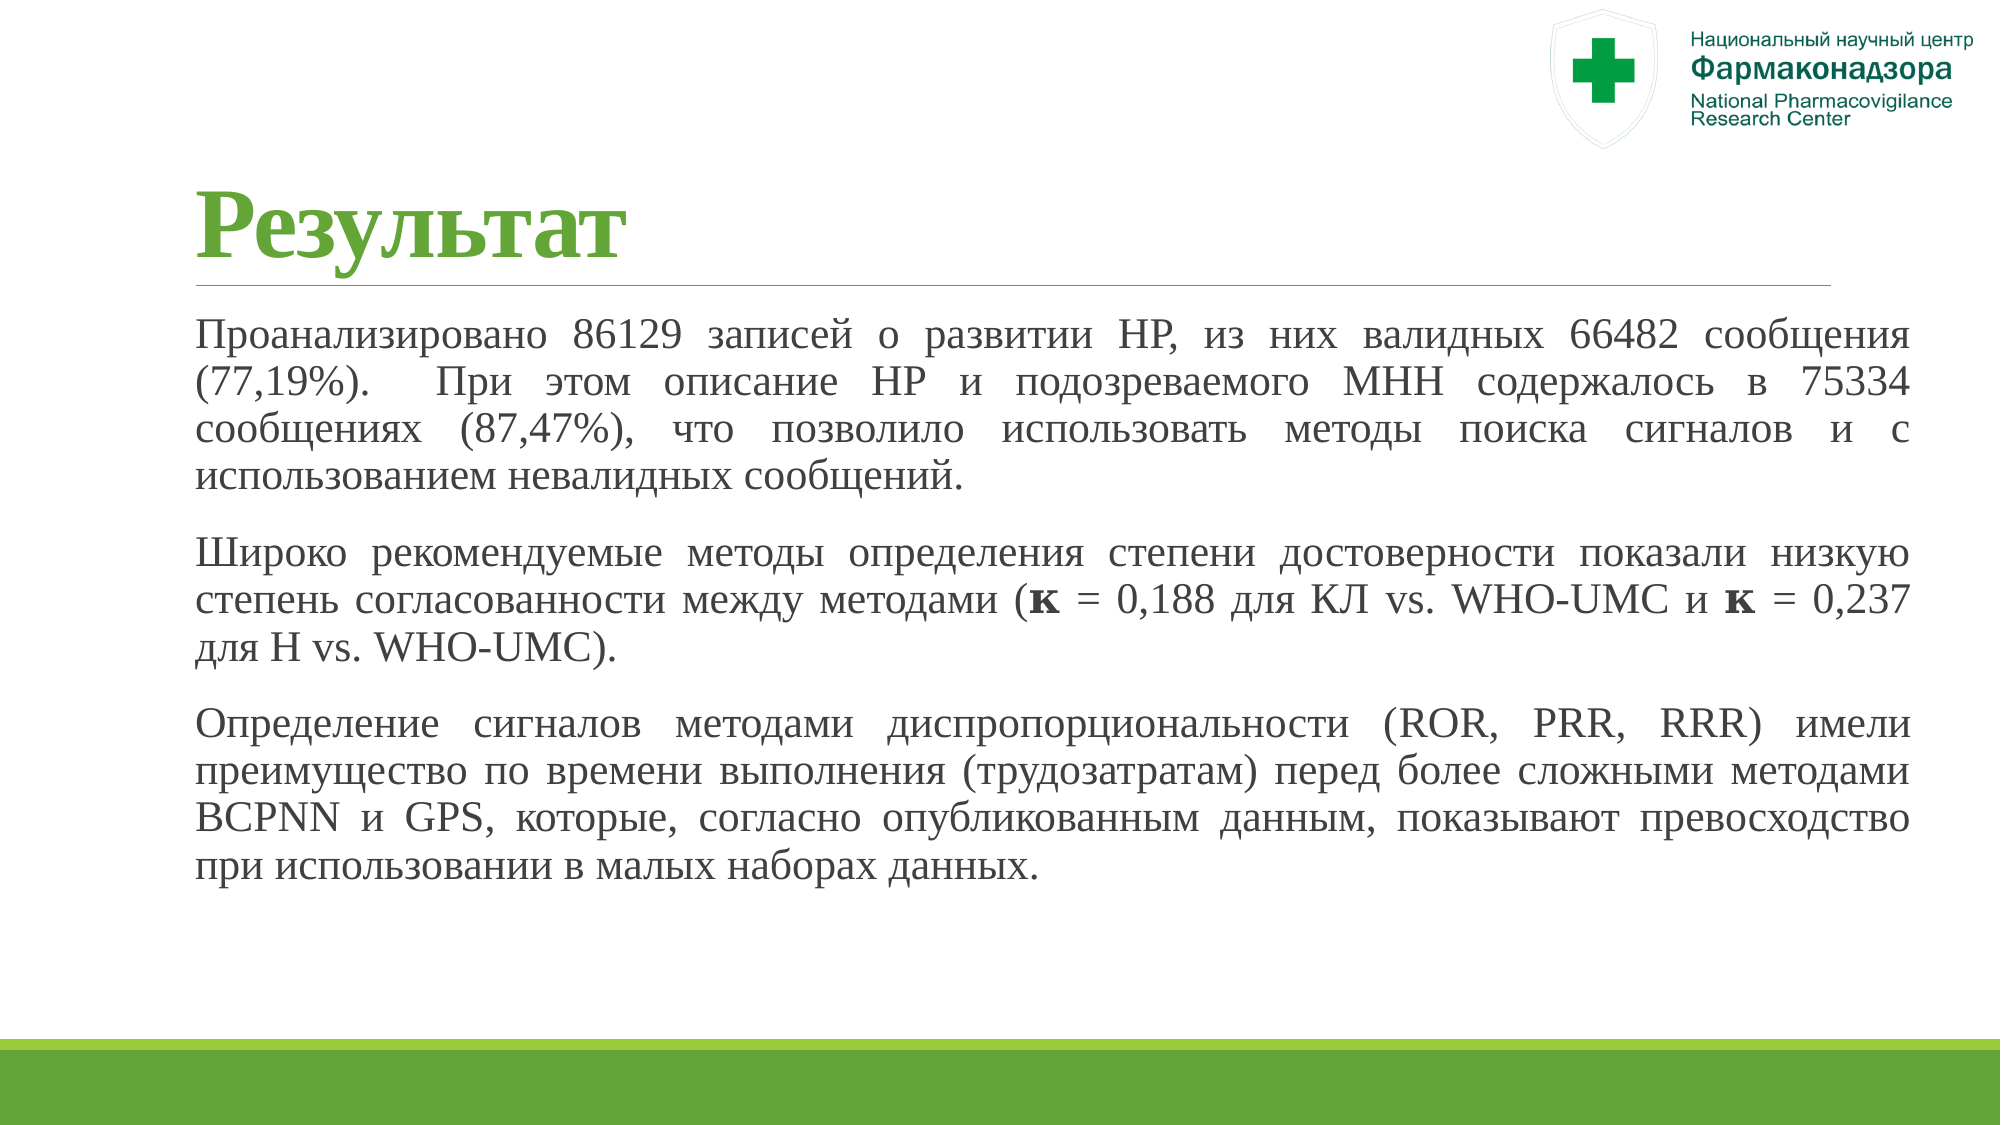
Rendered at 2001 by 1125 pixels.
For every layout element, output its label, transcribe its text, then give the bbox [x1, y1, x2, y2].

title Результат [180, 47, 1830, 285]
list Проанализировано 86129 записей о развитии НР, из них валидных 66482 сообщения (77,19%). При этом описание НР и подозреваемого МНН содержалось в 75334 сообщениях (87,47%), что позволило использовать методы поиска сигналов и с использованием невалидных сообщений. Широко рекомендуемые методы определения степени достоверности показали низкую степень согласованности между методами (𝛋 = 0,188 для КЛ vs. WHO-UMC и 𝛋 = 0,237 для Н vs. WHO-UMC). Определение сигналов методами диспропорциональности (ROR, PRR, RRR) имели преимущество по времени выполнения (трудозатратам) перед более сложными методами BCPNN и GPS, которые, согласно опубликованным данным, показывают превосходство при использовании в малых наборах данных. [180, 303, 1912, 1031]
picture [1549, 9, 1974, 149]
